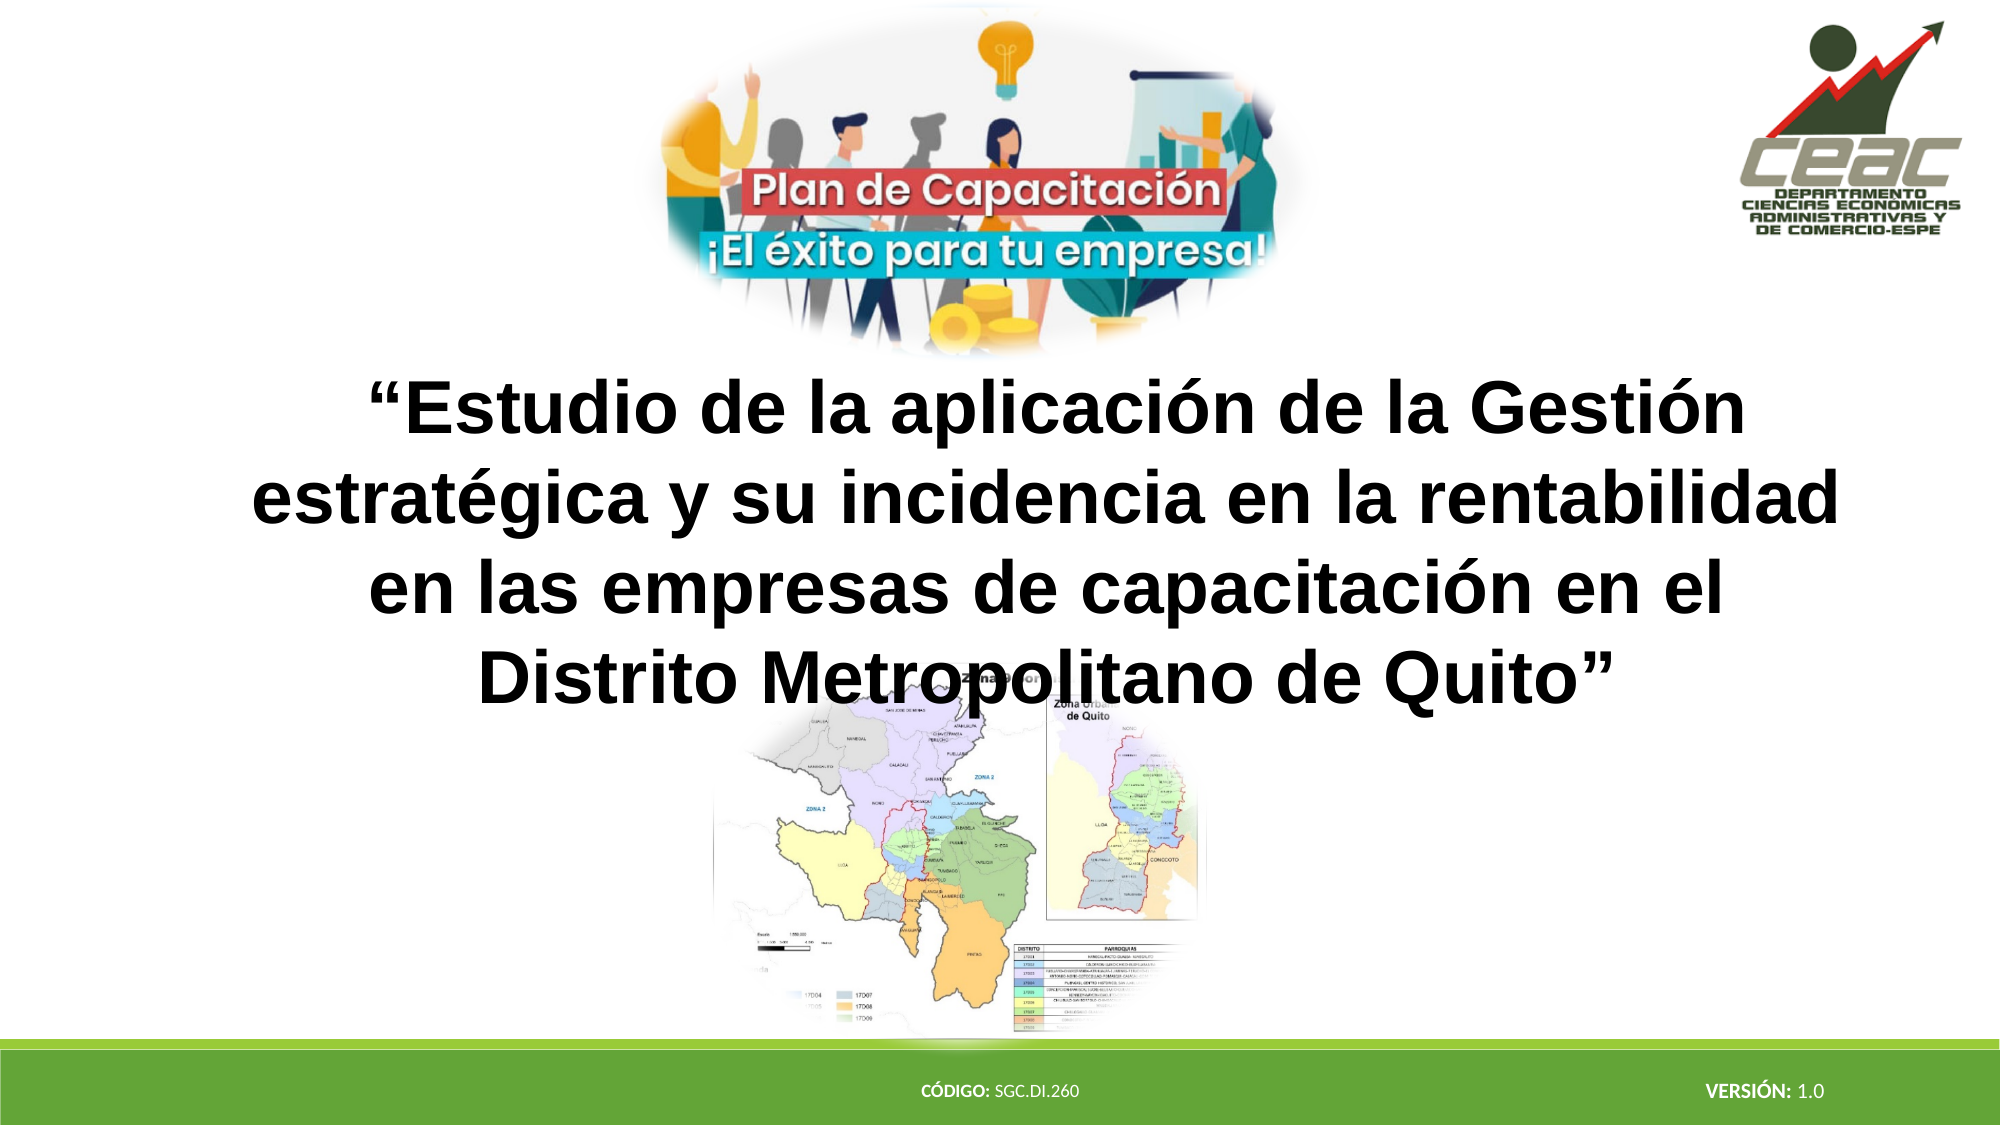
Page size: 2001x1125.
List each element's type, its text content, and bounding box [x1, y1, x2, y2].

text_box “Estudio de la aplicación de la Gestión estratégica y su incidencia en la rentabilidad en las empresas de capacitación en el Distrito Metropolitano de Quito” [227, 261, 1868, 950]
picture [693, 650, 1224, 1061]
slide_number VERSIÓN: 1.0 [1624, 1059, 1840, 1120]
picture [1731, 12, 1978, 247]
footer CÓDIGO: SGC.DI.260 [604, 1059, 1396, 1120]
picture [631, 0, 1322, 363]
